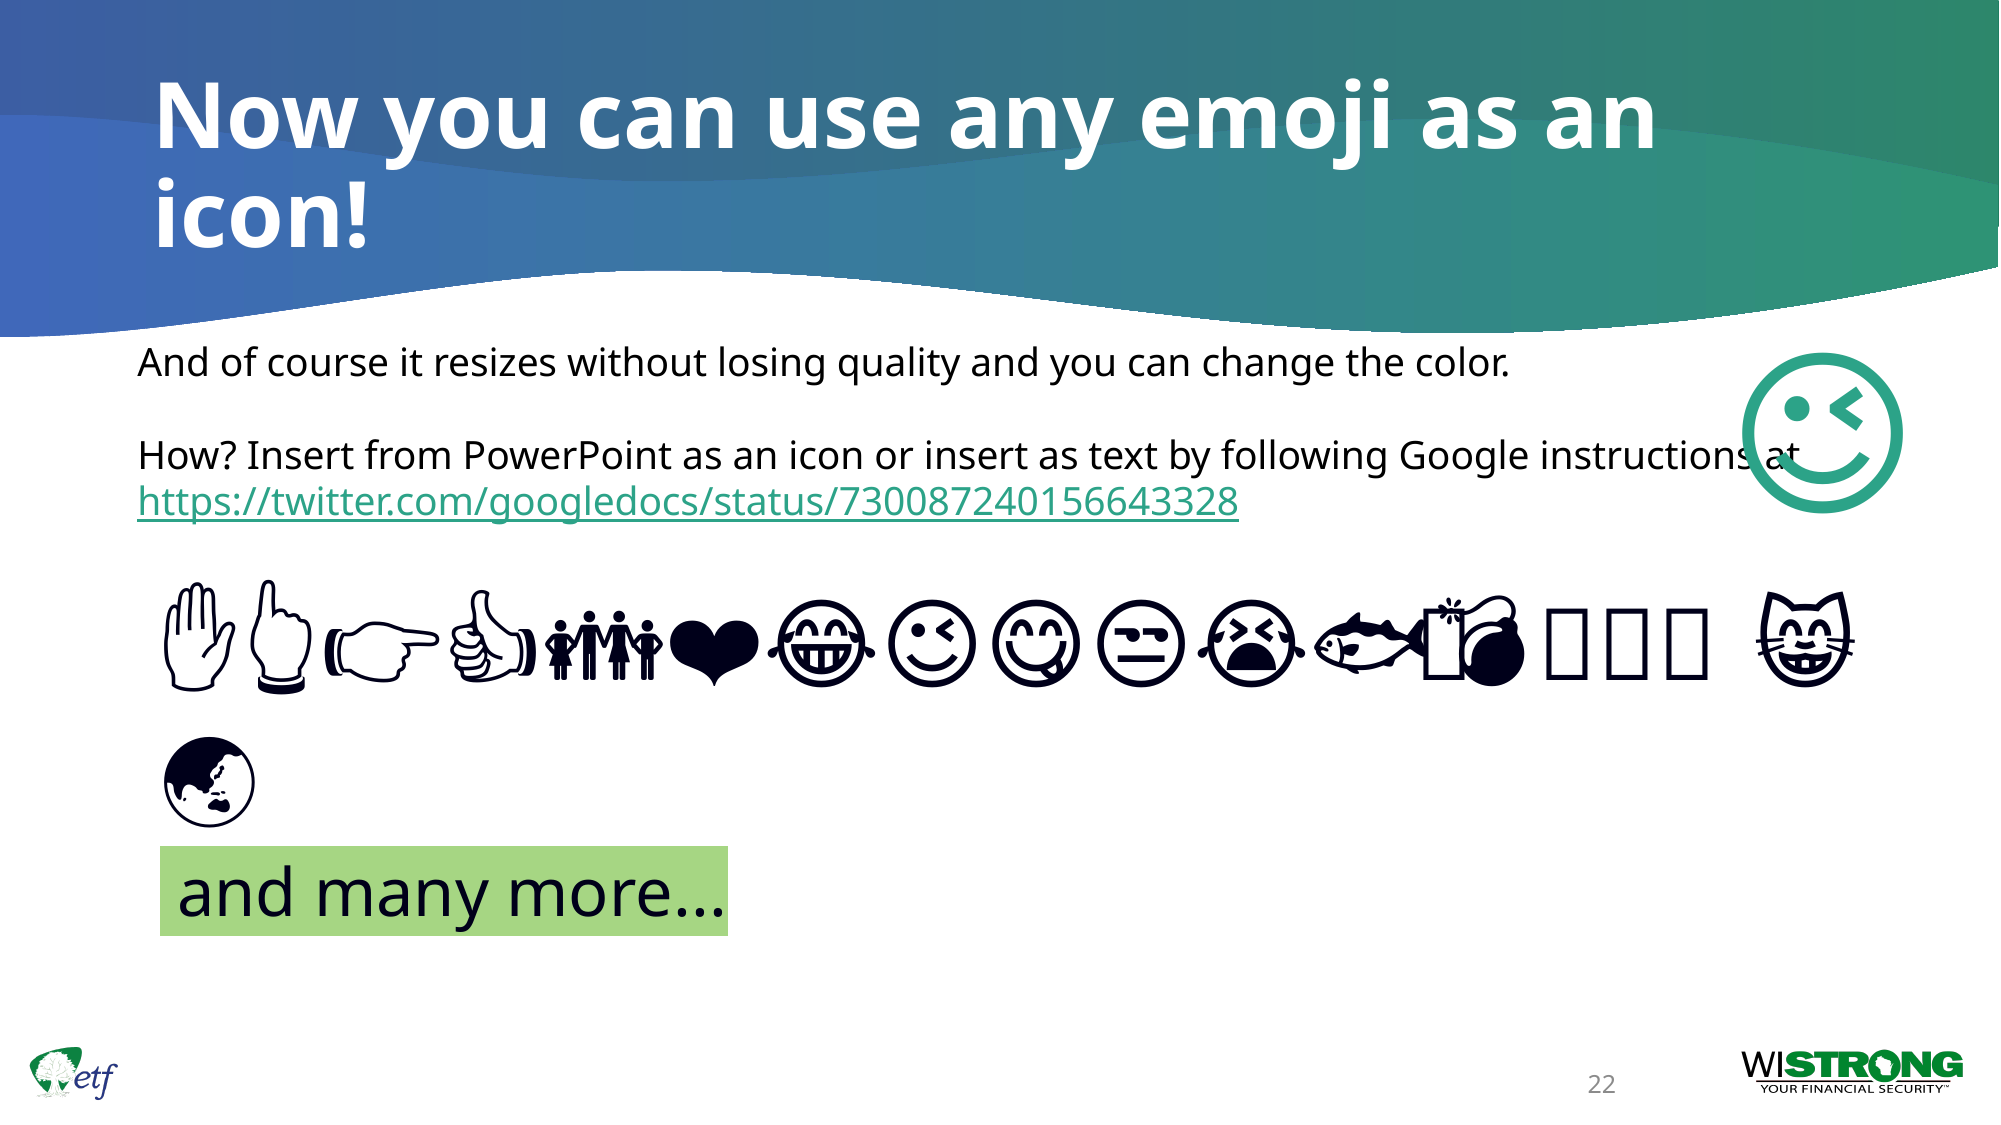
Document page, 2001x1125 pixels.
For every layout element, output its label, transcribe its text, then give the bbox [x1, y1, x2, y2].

picture [1732, 1042, 1974, 1103]
title Now you can use any emoji as an icon! [137, 59, 1863, 278]
list And of course it resizes without losing quality and you can change the color. How? Insert from PowerPoint as an icon or insert as text by following Google instructions at https://twitter.com/googledocs/status/730087240156643328 [137, 337, 1863, 1014]
text_box 😉 [1702, 352, 1943, 503]
text_box ✋👆👉👍👤👦👧👨👩👪💃🏃💑❤😂😉😋😒😭👶😸🐟🍒🍔💣📌📖🔨🎃🎈🎨🏈🏰🌏🔌🔑 and many more... [160, 562, 1863, 1082]
picture [26, 1042, 121, 1103]
slide_number 22 [1587, 1042, 1716, 1103]
